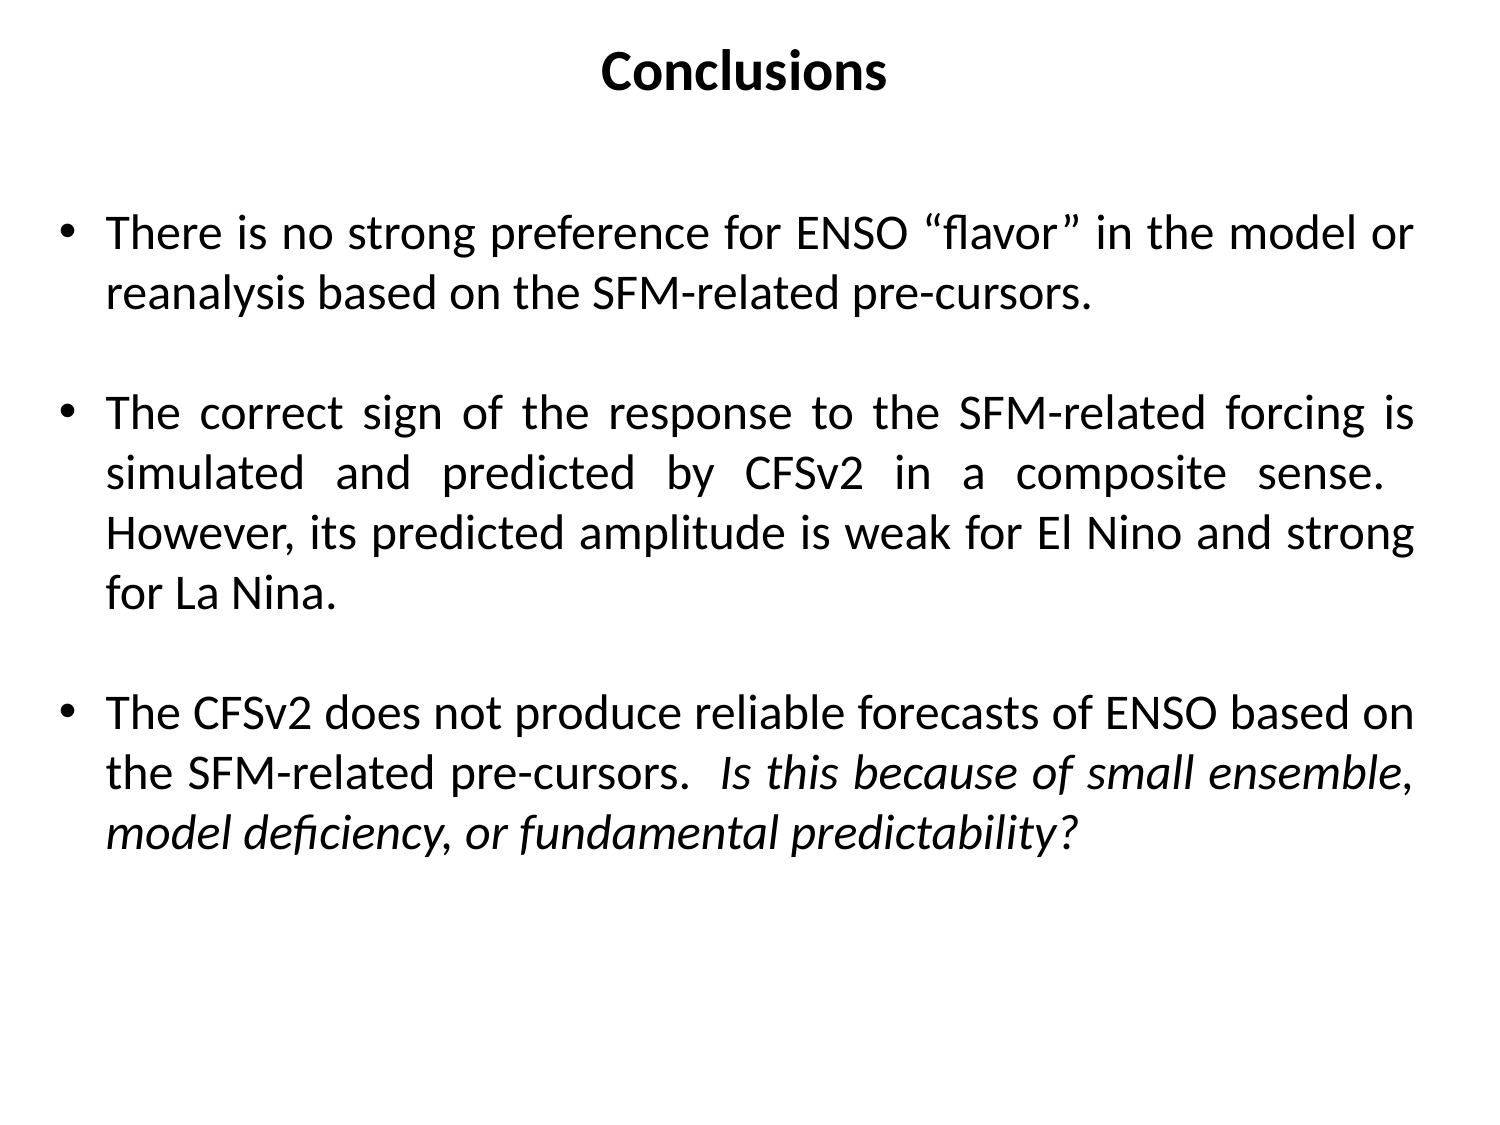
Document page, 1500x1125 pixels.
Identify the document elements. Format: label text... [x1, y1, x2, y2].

text_box There is no strong preference for ENSO “flavor” in the model or reanalysis based on the SFM-related pre-cursors. The correct sign of the response to the SFM-related forcing is simulated and predicted by CFSv2 in a composite sense. However, its predicted amplitude is weak for El Nino and strong for La Nina. The CFSv2 does not produce reliable forecasts of ENSO based on the SFM-related pre-cursors. Is this because of small ensemble, model deficiency, or fundamental predictability? [43, 142, 1431, 868]
text_box Conclusions [43, 24, 1446, 110]
